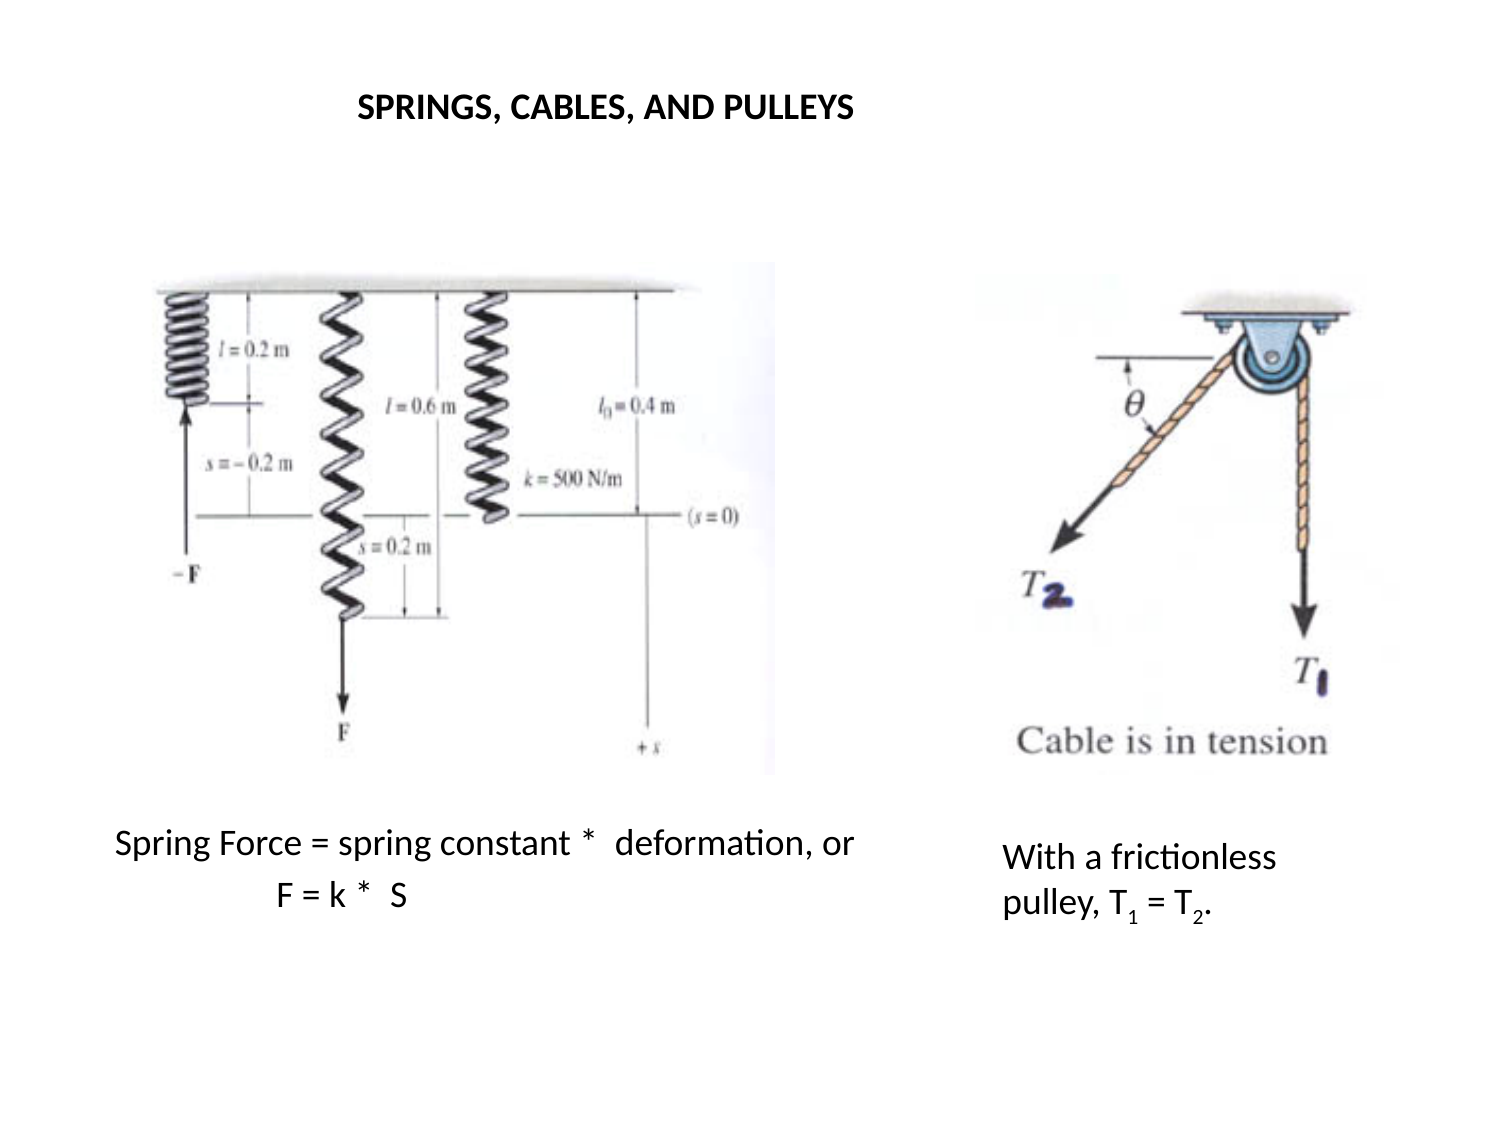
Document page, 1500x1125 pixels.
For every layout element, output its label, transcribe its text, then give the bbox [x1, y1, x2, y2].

picture [974, 274, 1401, 776]
text_box Spring Force = spring constant * deformation, or F = k * S [99, 810, 888, 968]
text_box With a frictionless pulley, T1 = T2. [987, 824, 1375, 936]
picture [137, 262, 776, 776]
text_box SPRINGS, CABLES, AND PULLEYS [299, 74, 1263, 135]
